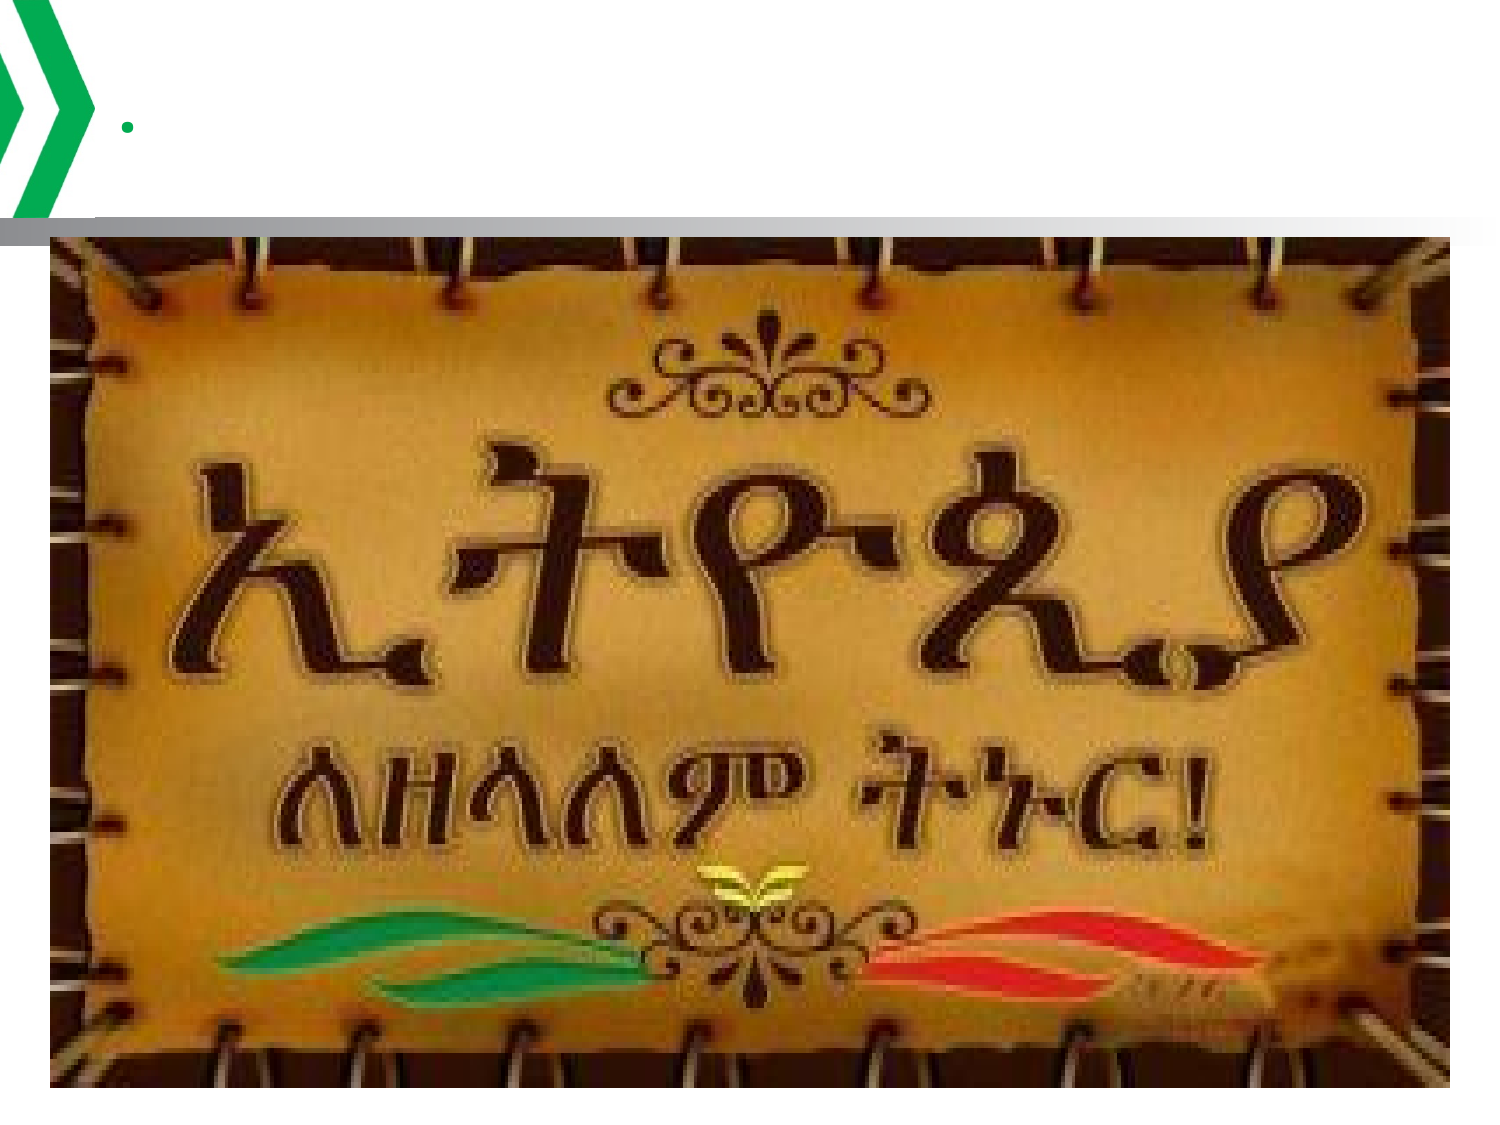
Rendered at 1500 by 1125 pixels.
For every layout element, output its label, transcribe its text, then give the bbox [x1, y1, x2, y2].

picture [49, 237, 1451, 1088]
title . [103, 39, 1397, 183]
picture [0, 0, 95, 218]
